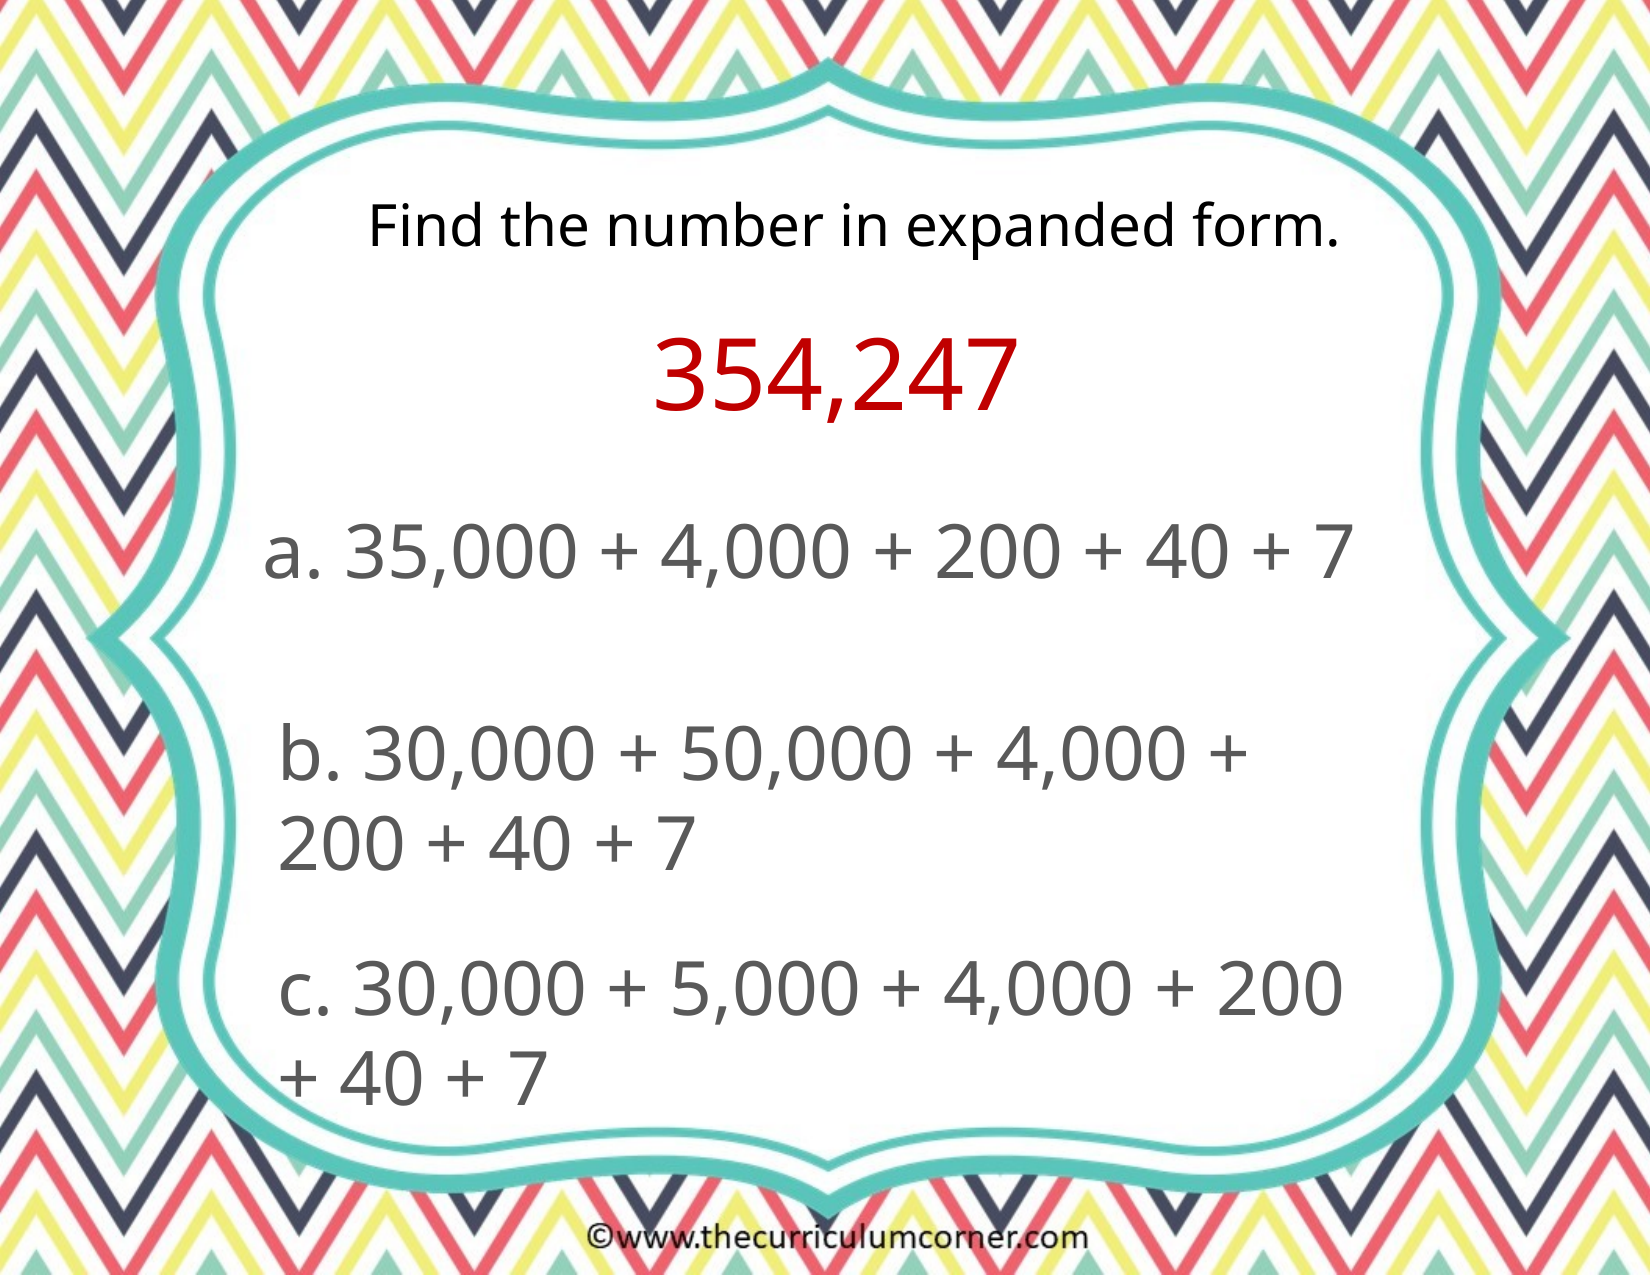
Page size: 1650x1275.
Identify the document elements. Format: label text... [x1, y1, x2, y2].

text_box b. 30,000 + 50,000 + 4,000 + 200 + 40 + 7 [262, 698, 1401, 894]
text_box 354,247 [637, 302, 1038, 438]
picture [0, 0, 1650, 1275]
text_box a. 35,000 + 4,000 + 200 + 40 + 7 [248, 495, 1401, 601]
text_box Find the number in expanded form. [353, 180, 1357, 266]
text_box c. 30,000 + 5,000 + 4,000 + 200 + 40 + 7 [262, 933, 1389, 1128]
